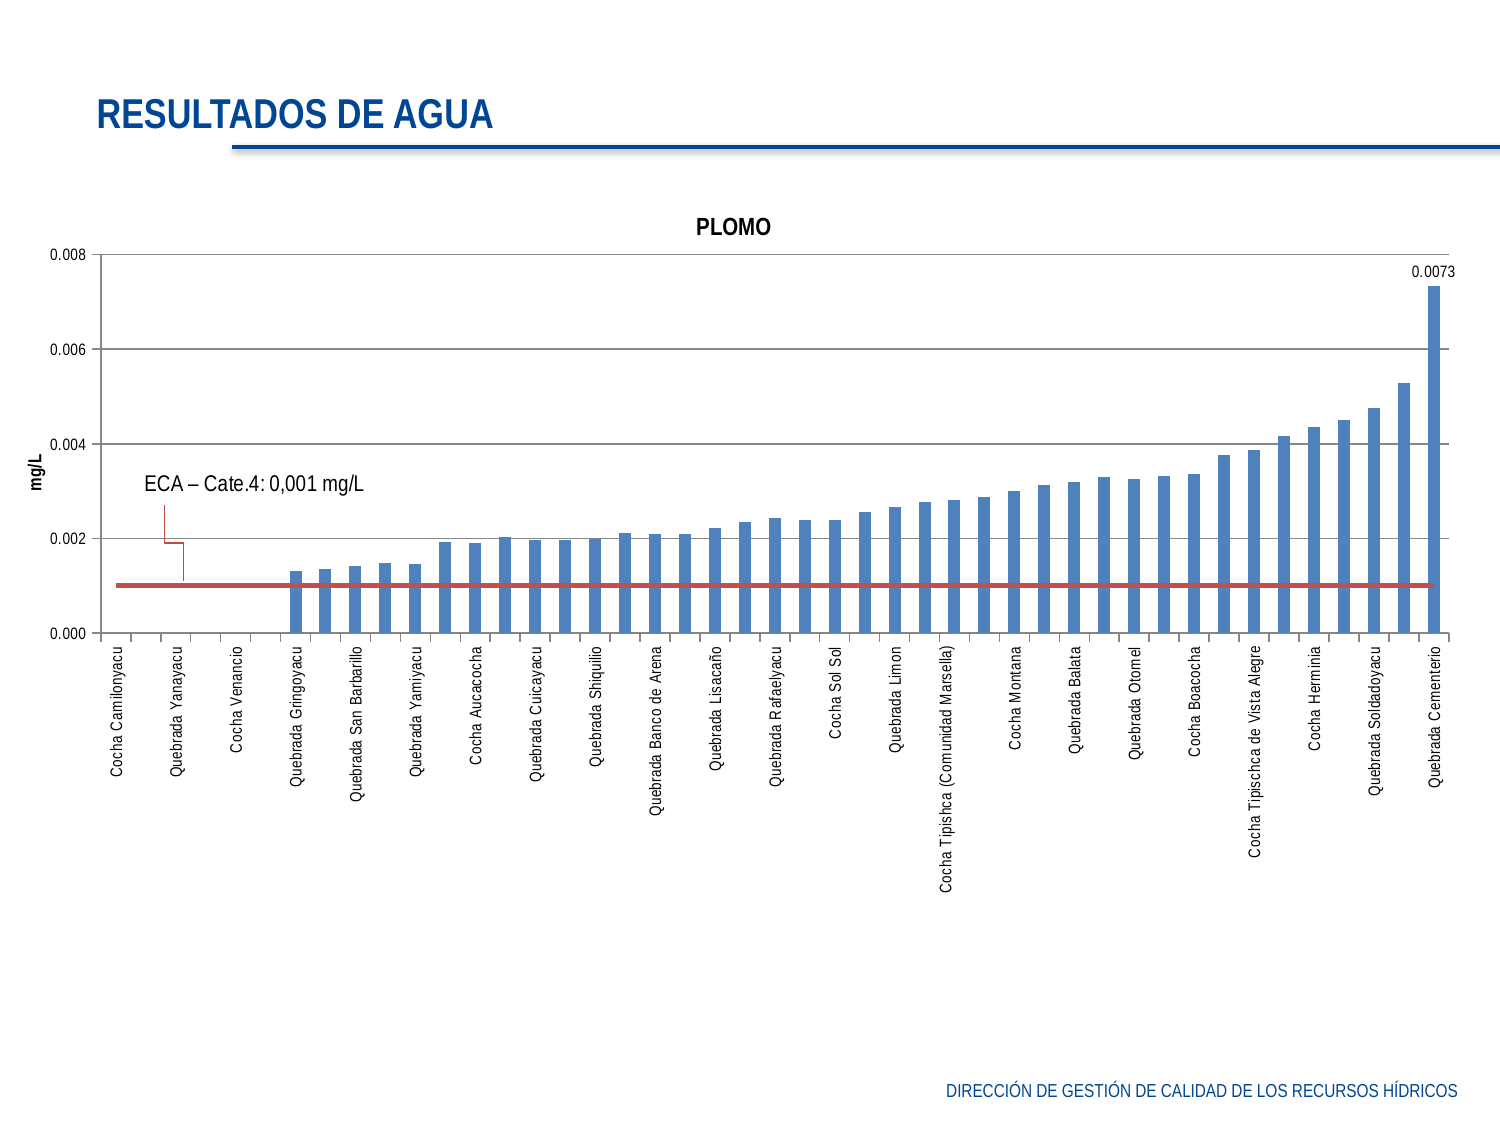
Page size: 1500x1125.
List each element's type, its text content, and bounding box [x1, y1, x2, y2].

text_box DIRECCIÓN DE GESTIÓN DE CALIDAD DE LOS RECURSOS HÍDRICOS [775, 1071, 1473, 1110]
chart [0, 182, 1468, 895]
text_box RESULTADOS DE AGUA [81, 79, 649, 145]
